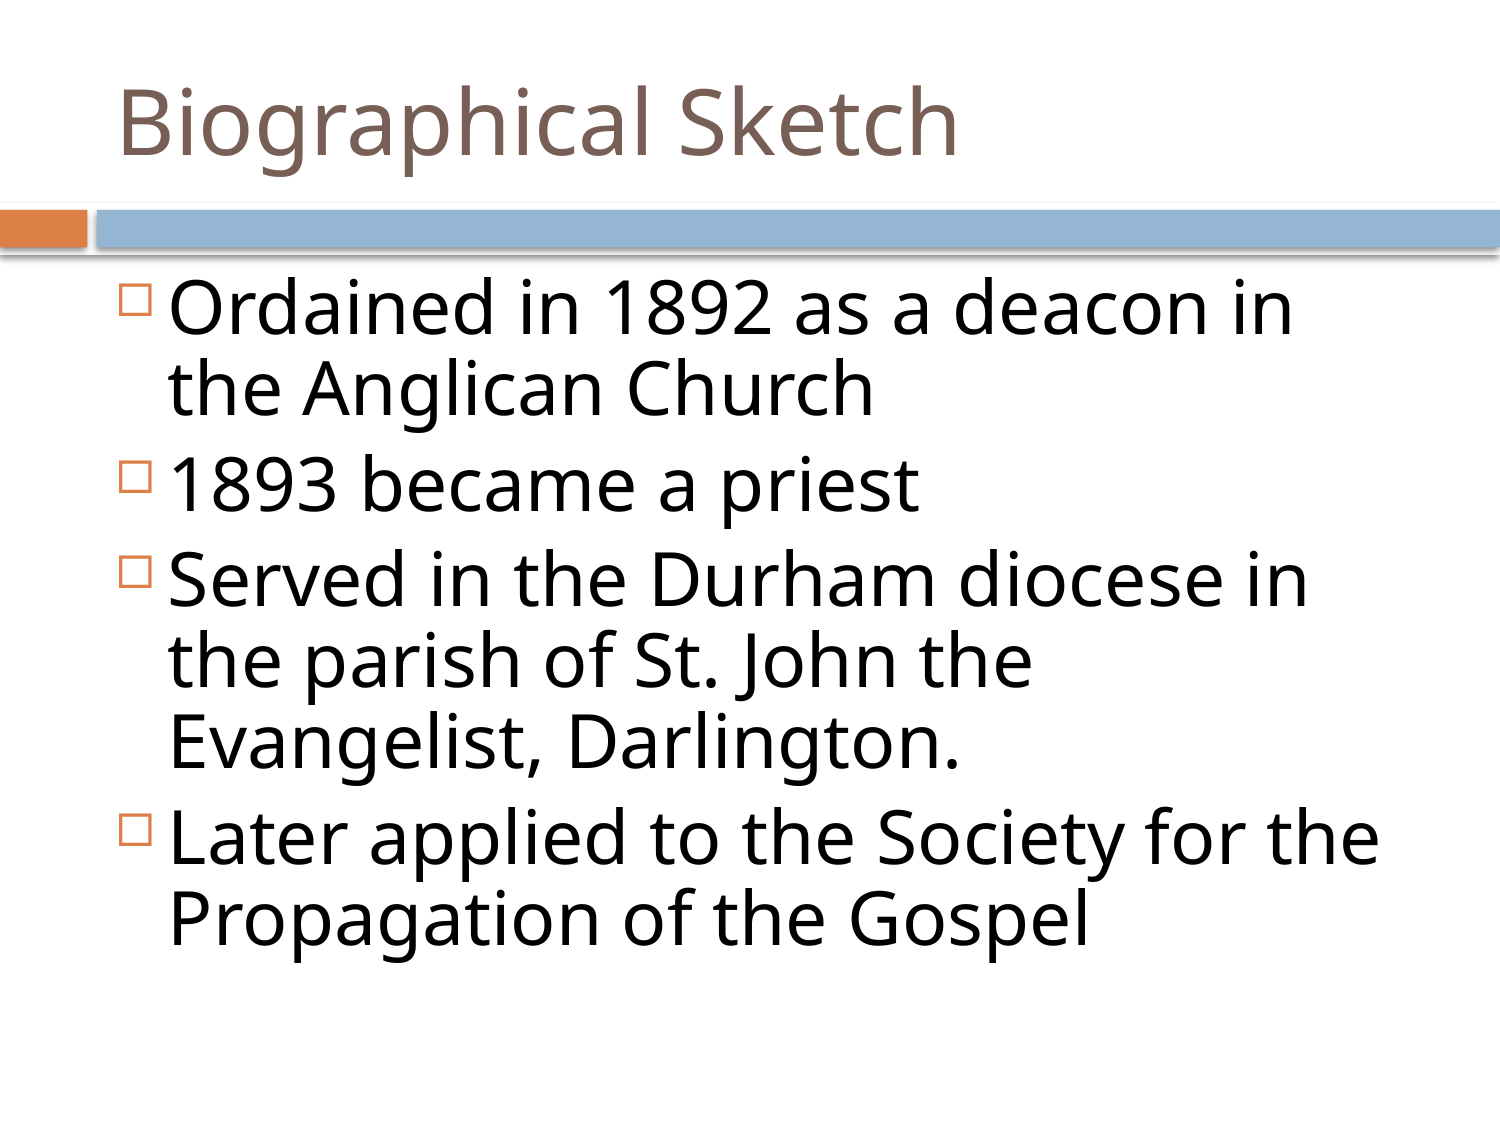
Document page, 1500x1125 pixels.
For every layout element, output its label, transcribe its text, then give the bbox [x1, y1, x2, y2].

list Ordained in 1892 as a deacon in the Anglican Church 1893 became a priest Served in the Durham diocese in the parish of St. John the Evangelist, Darlington. Later applied to the Society for the Propagation of the Gospel [100, 262, 1439, 1001]
title Biographical Sketch [100, 37, 1439, 201]
